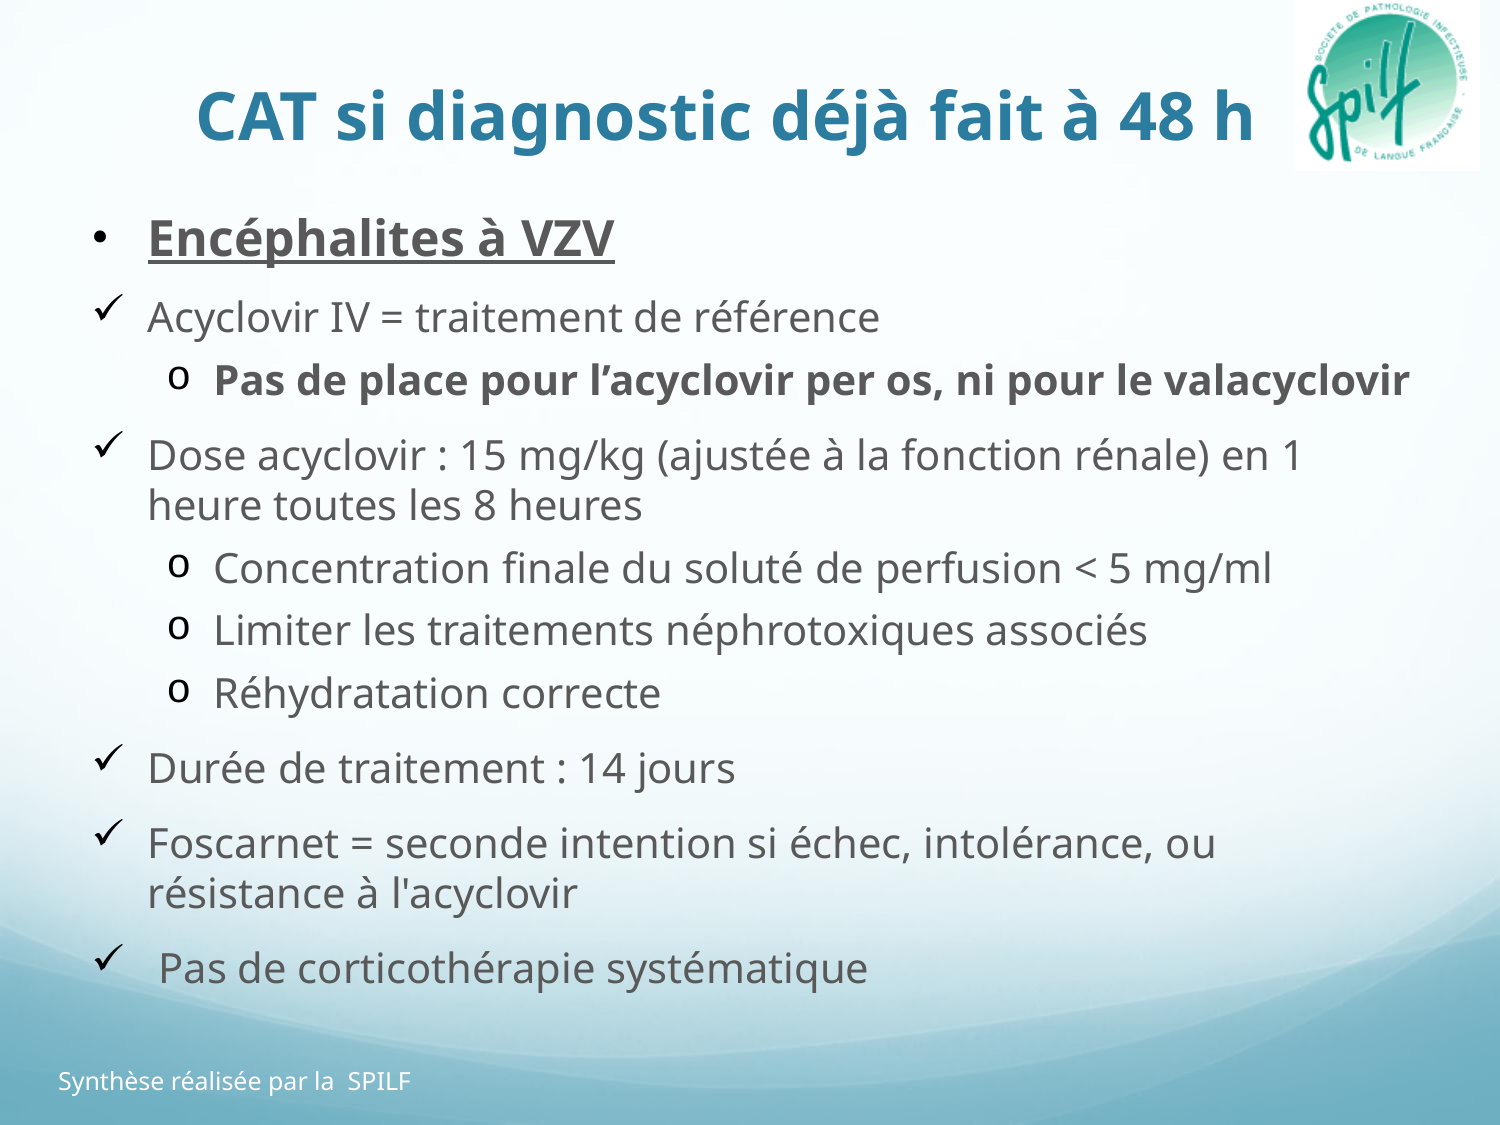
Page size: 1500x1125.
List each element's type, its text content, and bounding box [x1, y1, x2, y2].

footer Synthèse réalisée par la SPILF [43, 1042, 838, 1118]
title CAT si diagnostic déjà fait à 48 h [0, 30, 1471, 162]
picture [0, 0, 1500, 1125]
list Encéphalites à VZV Acyclovir IV = traitement de référence Pas de place pour l’acyclovir per os, ni pour le valacyclovir Dose acyclovir : 15 mg/kg (ajustée à la fonction rénale) en 1 heure toutes les 8 heures Concentration finale du soluté de perfusion < 5 mg/ml Limiter les traitements néphrotoxiques associés Réhydratation correcte Durée de traitement : 14 jours Foscarnet = seconde intention si échec, intolérance, ou résistance à l'acyclovir Pas de corticothérapie systématique [76, 198, 1434, 1059]
